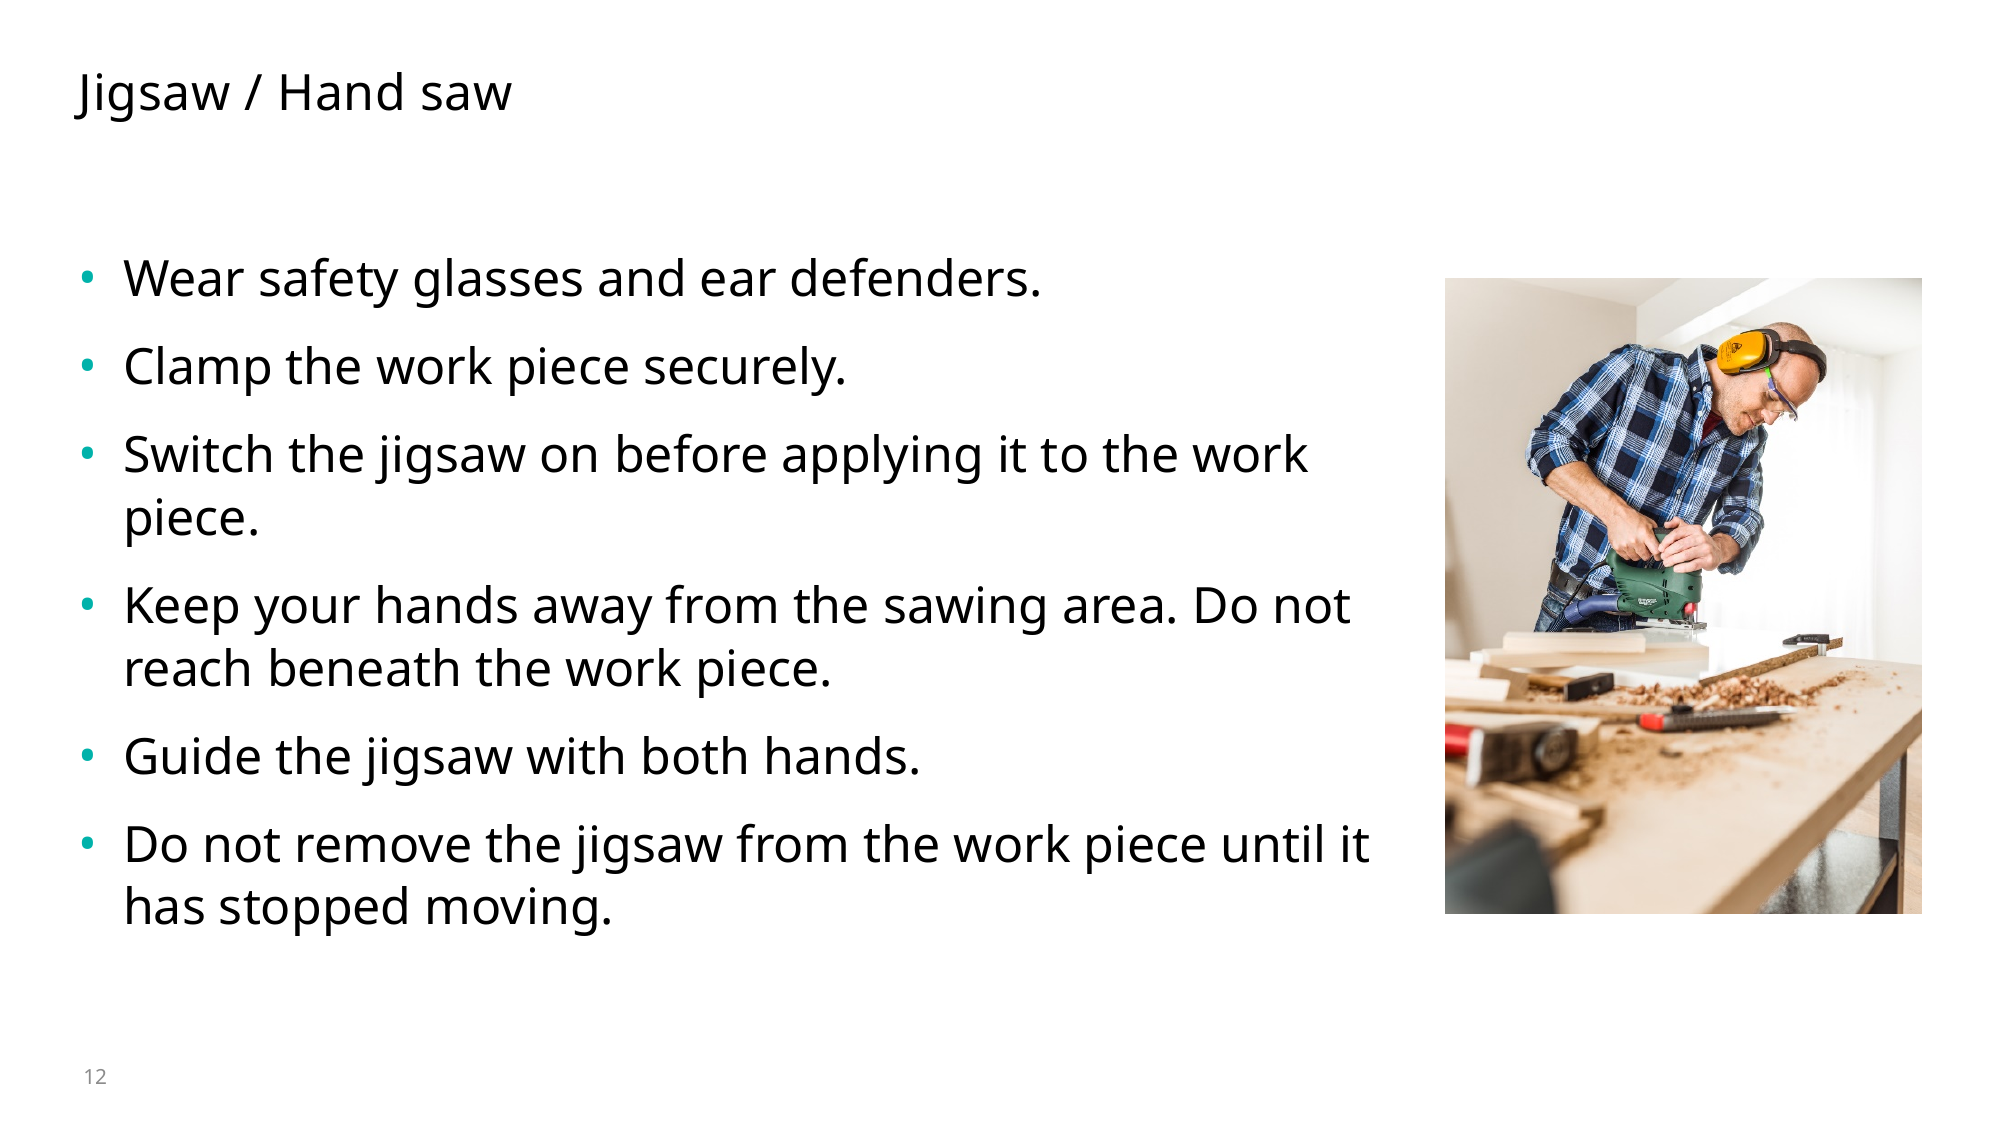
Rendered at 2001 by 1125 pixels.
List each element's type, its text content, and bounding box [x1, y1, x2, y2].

slide_number 12 [83, 1063, 218, 1090]
list Wear safety glasses and ear defenders. Clamp the work piece securely. Switch the jigsaw on before applying it to the work piece. Keep your hands away from the sawing area. Do not reach beneath the work piece. Guide the jigsaw with both hands. Do not remove the jigsaw from the work piece until it has stopped moving. [78, 243, 1426, 1014]
picture [1445, 278, 1922, 914]
title Jigsaw / Hand saw [78, 59, 1922, 112]
